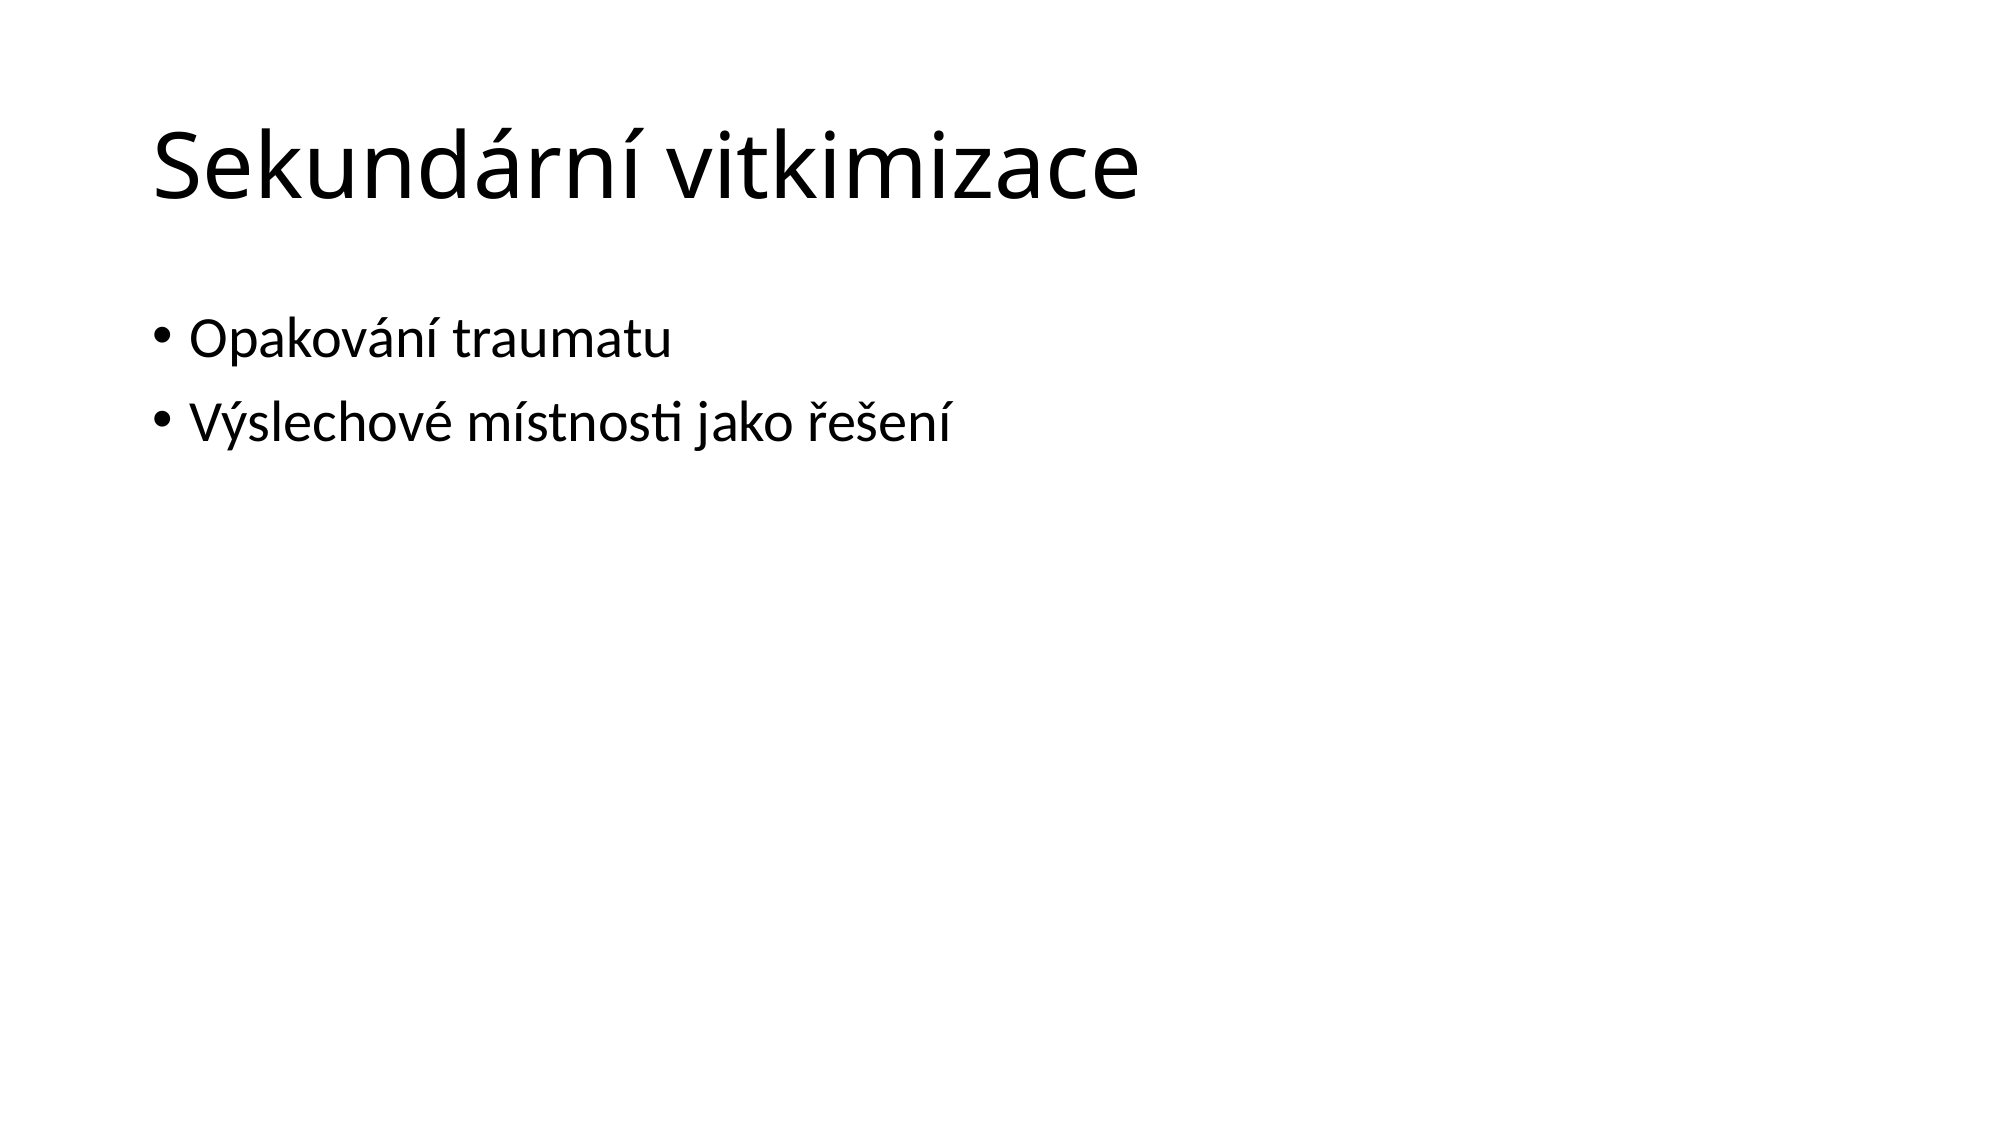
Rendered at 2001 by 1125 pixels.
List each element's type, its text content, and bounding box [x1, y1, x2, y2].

list Opakování traumatu Výslechové místnosti jako řešení [137, 299, 1863, 1014]
title Sekundární vitkimizace [137, 59, 1863, 278]
